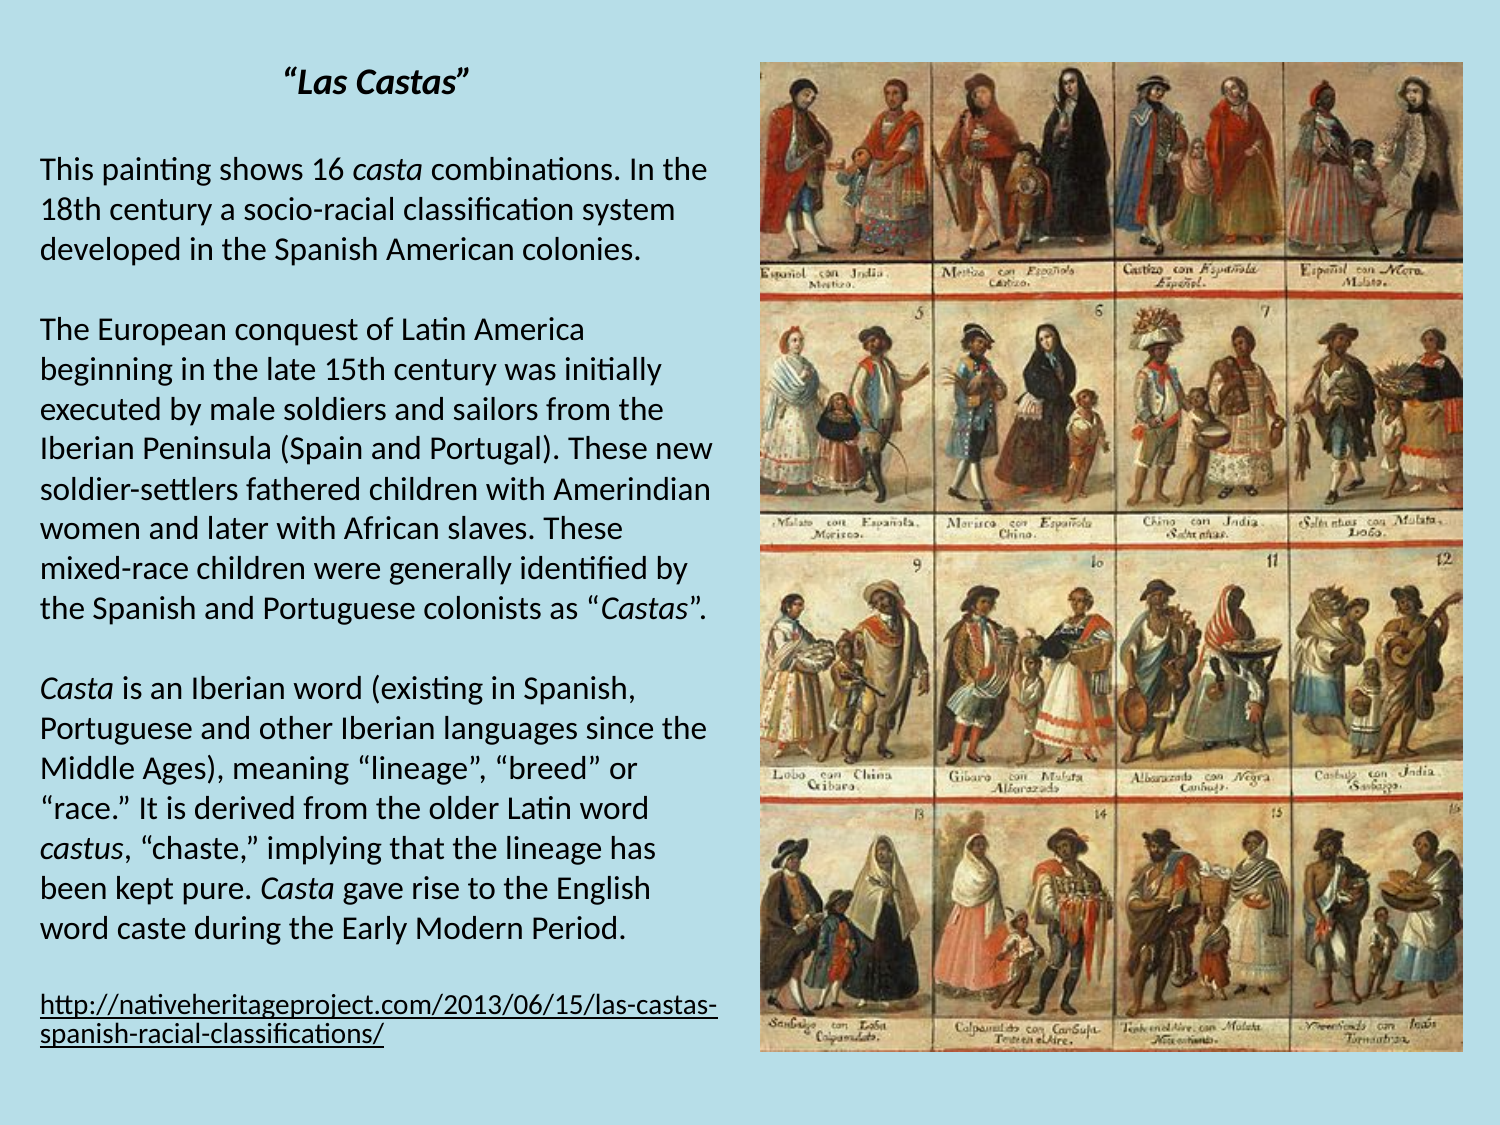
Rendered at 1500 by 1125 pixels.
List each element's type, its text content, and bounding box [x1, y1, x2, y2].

picture [760, 62, 1463, 1052]
text_box “Las Castas” This painting shows 16 casta combinations. In the 18th century a socio-racial classification system developed in the Spanish American colonies. The European conquest of Latin America beginning in the late 15th century was initially executed by male soldiers and sailors from the Iberian Peninsula (Spain and Portugal). These new soldier-settlers fathered children with Amerindian women and later with African slaves. These mixed-race children were generally identified by the Spanish and Portuguese colonists as “Castas”. Casta is an Iberian word (existing in Spanish, Portuguese and other Iberian languages since the Middle Ages), meaning “lineage”, “breed” or “race.” It is derived from the older Latin word castus, “chaste,” implying that the lineage has been kept pure. Casta gave rise to the English word caste during the Early Modern Period. http://nativeheritageproject.com/2013/06/15/las-castas-spanish-racial-classifications/ [24, 49, 738, 1063]
